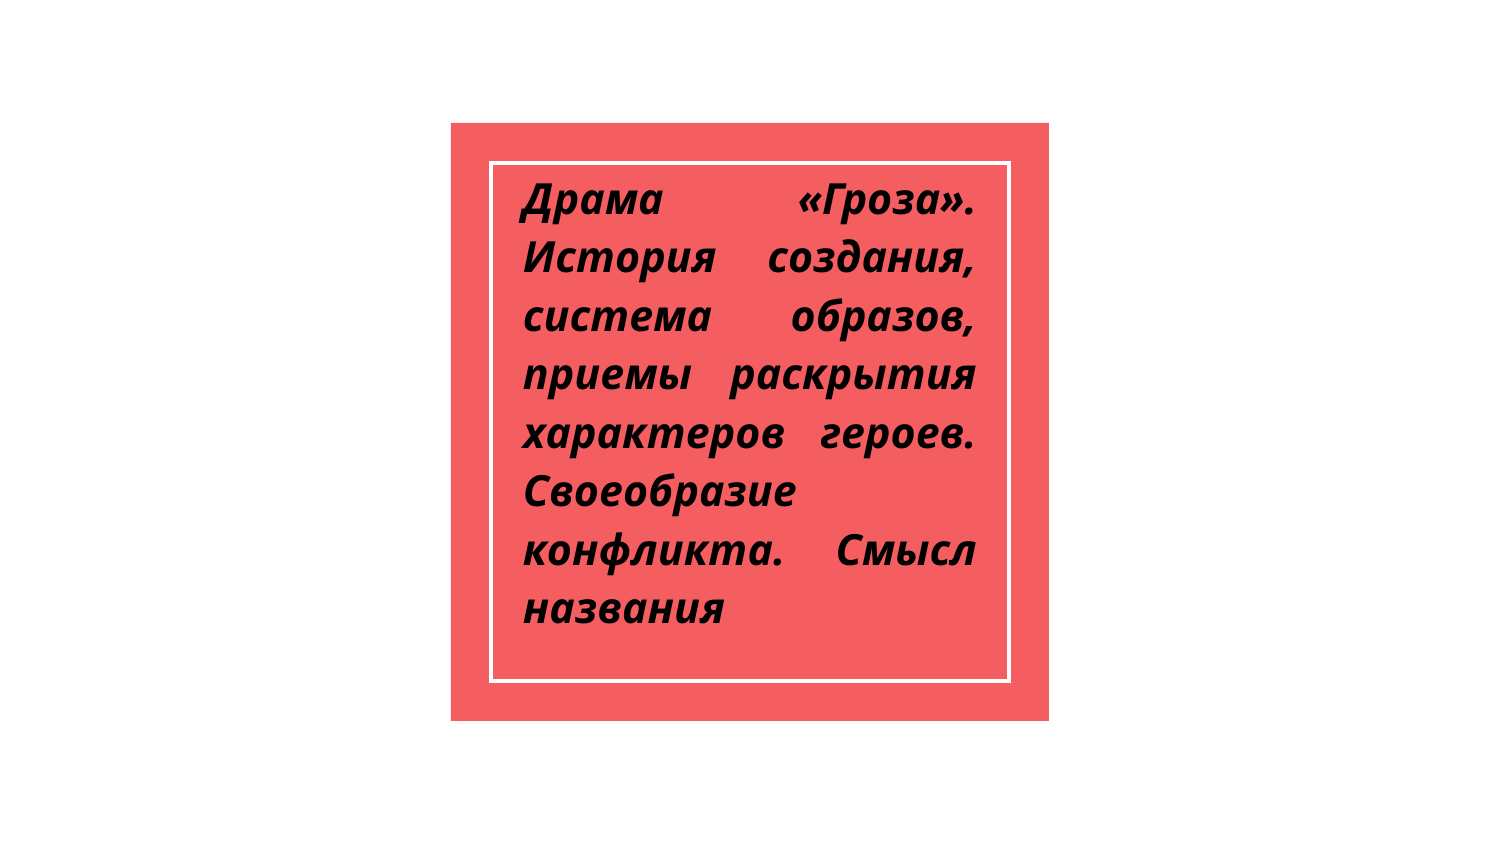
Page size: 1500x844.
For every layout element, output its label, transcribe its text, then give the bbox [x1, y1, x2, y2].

title Драма «Гроза». История создания, система образов, приемы раскрытия характеров героев. Своеобразие конфликта. Смысл названия [507, 153, 993, 660]
